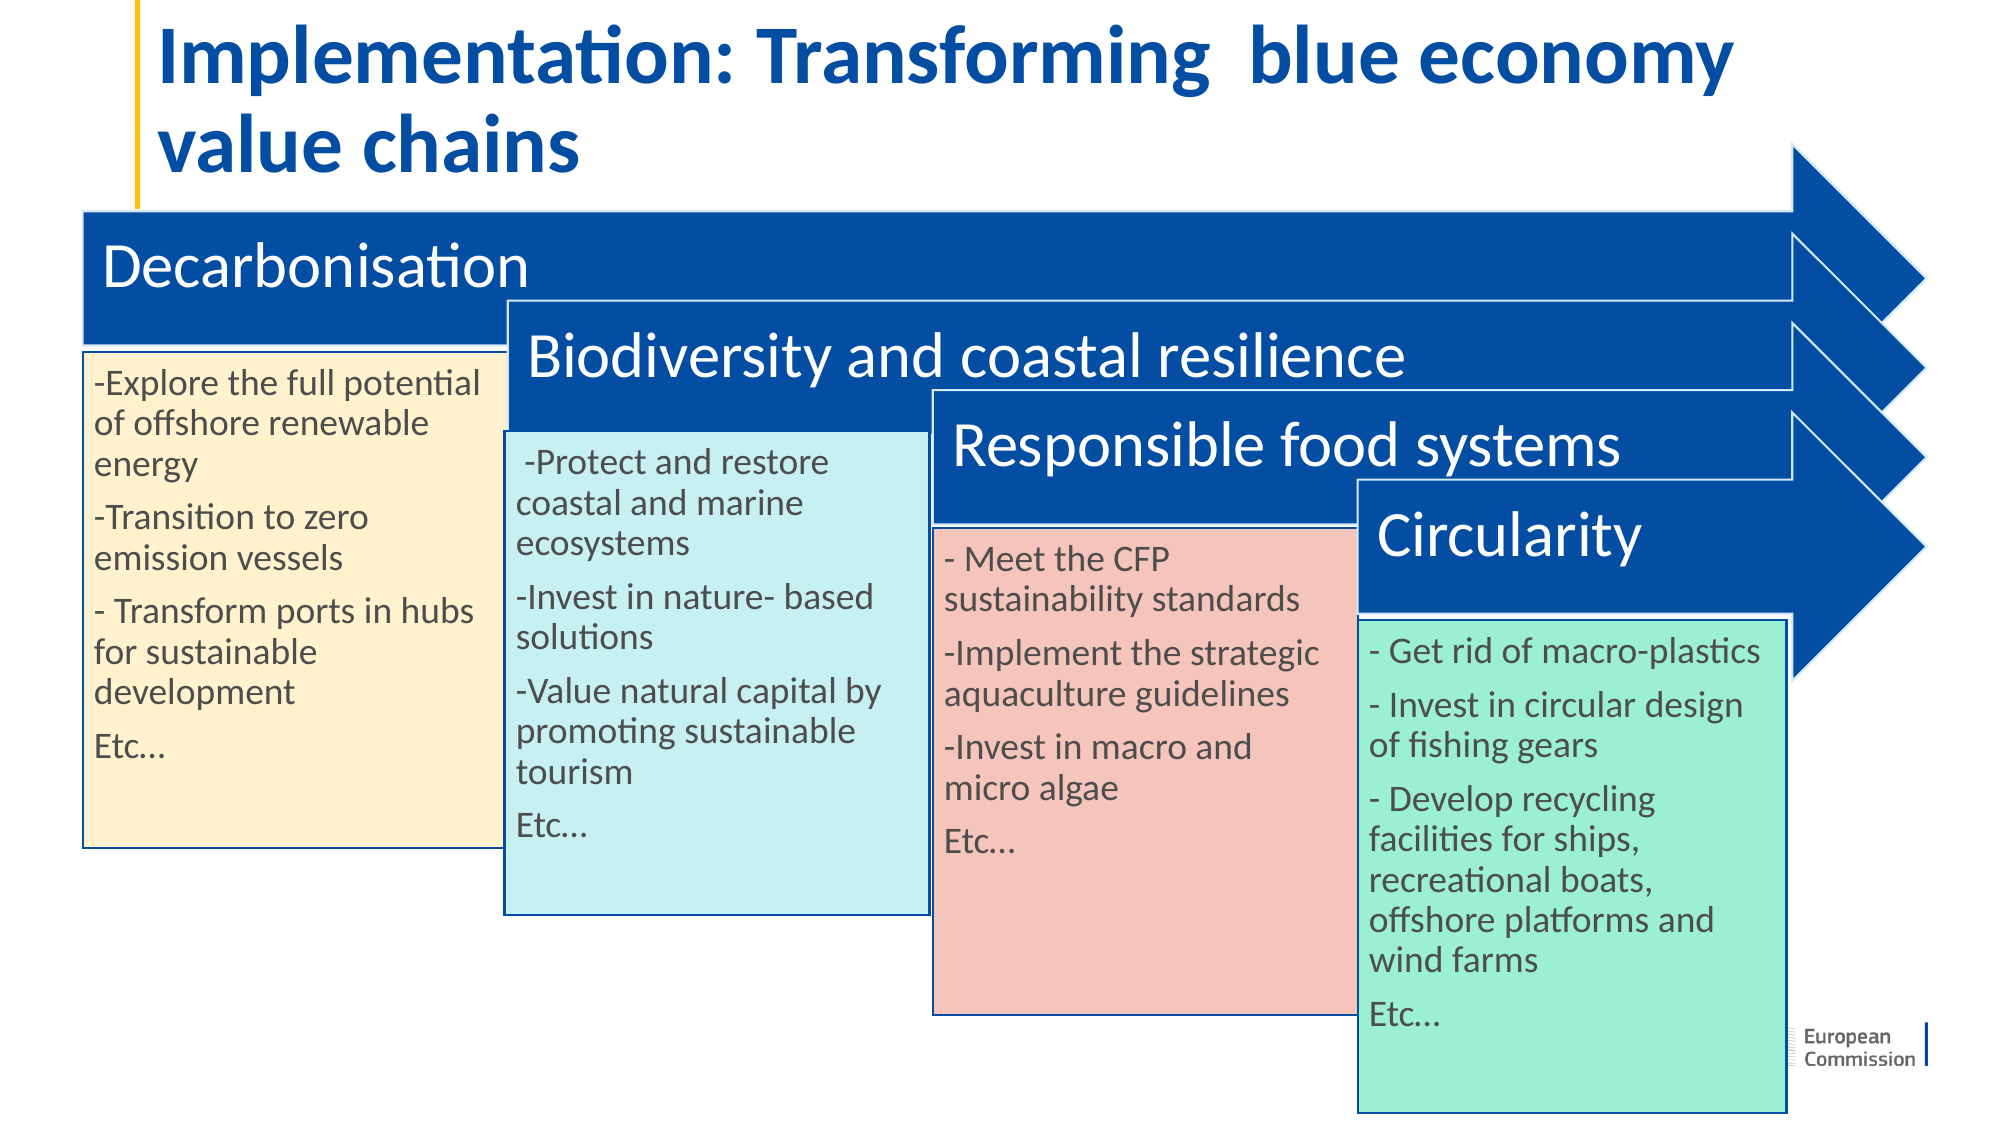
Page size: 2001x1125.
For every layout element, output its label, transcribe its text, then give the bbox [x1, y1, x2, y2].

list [82, 134, 1927, 1123]
title Implementation: Transforming blue economy value chains [142, 62, 1868, 134]
